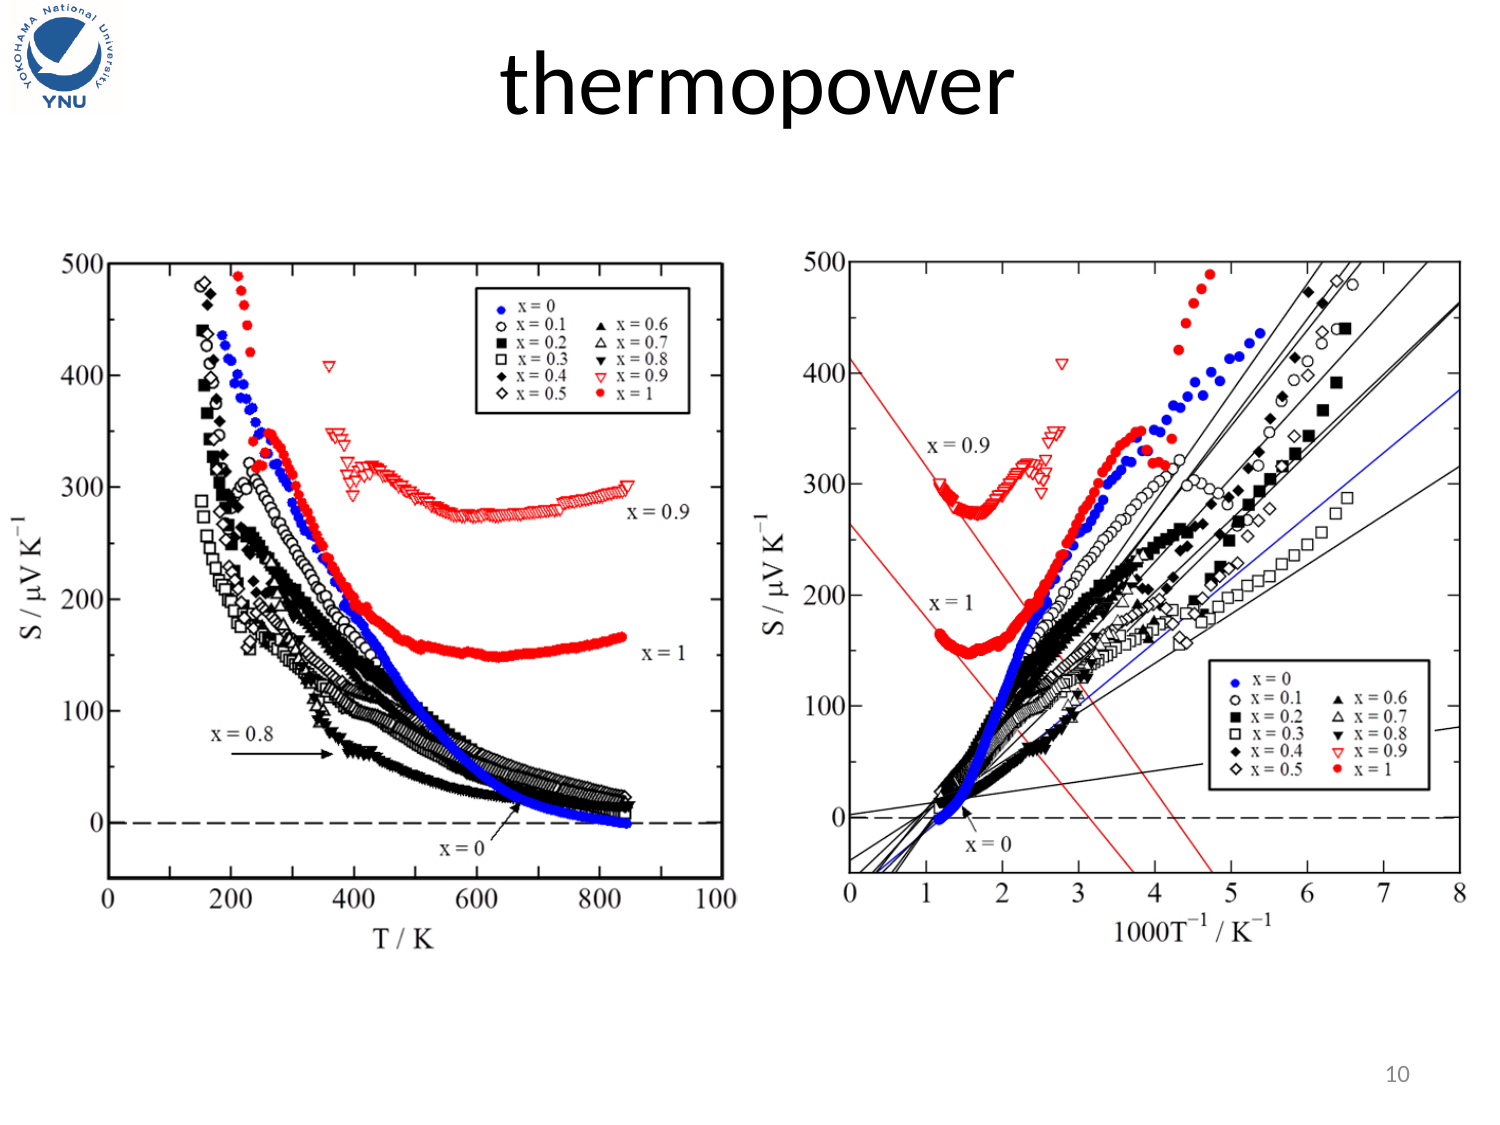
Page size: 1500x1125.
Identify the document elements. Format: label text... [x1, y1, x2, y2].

title thermopower [83, 0, 1434, 172]
picture [6, 0, 123, 114]
picture [1, 238, 1477, 963]
slide_number 10 [1074, 1042, 1425, 1103]
